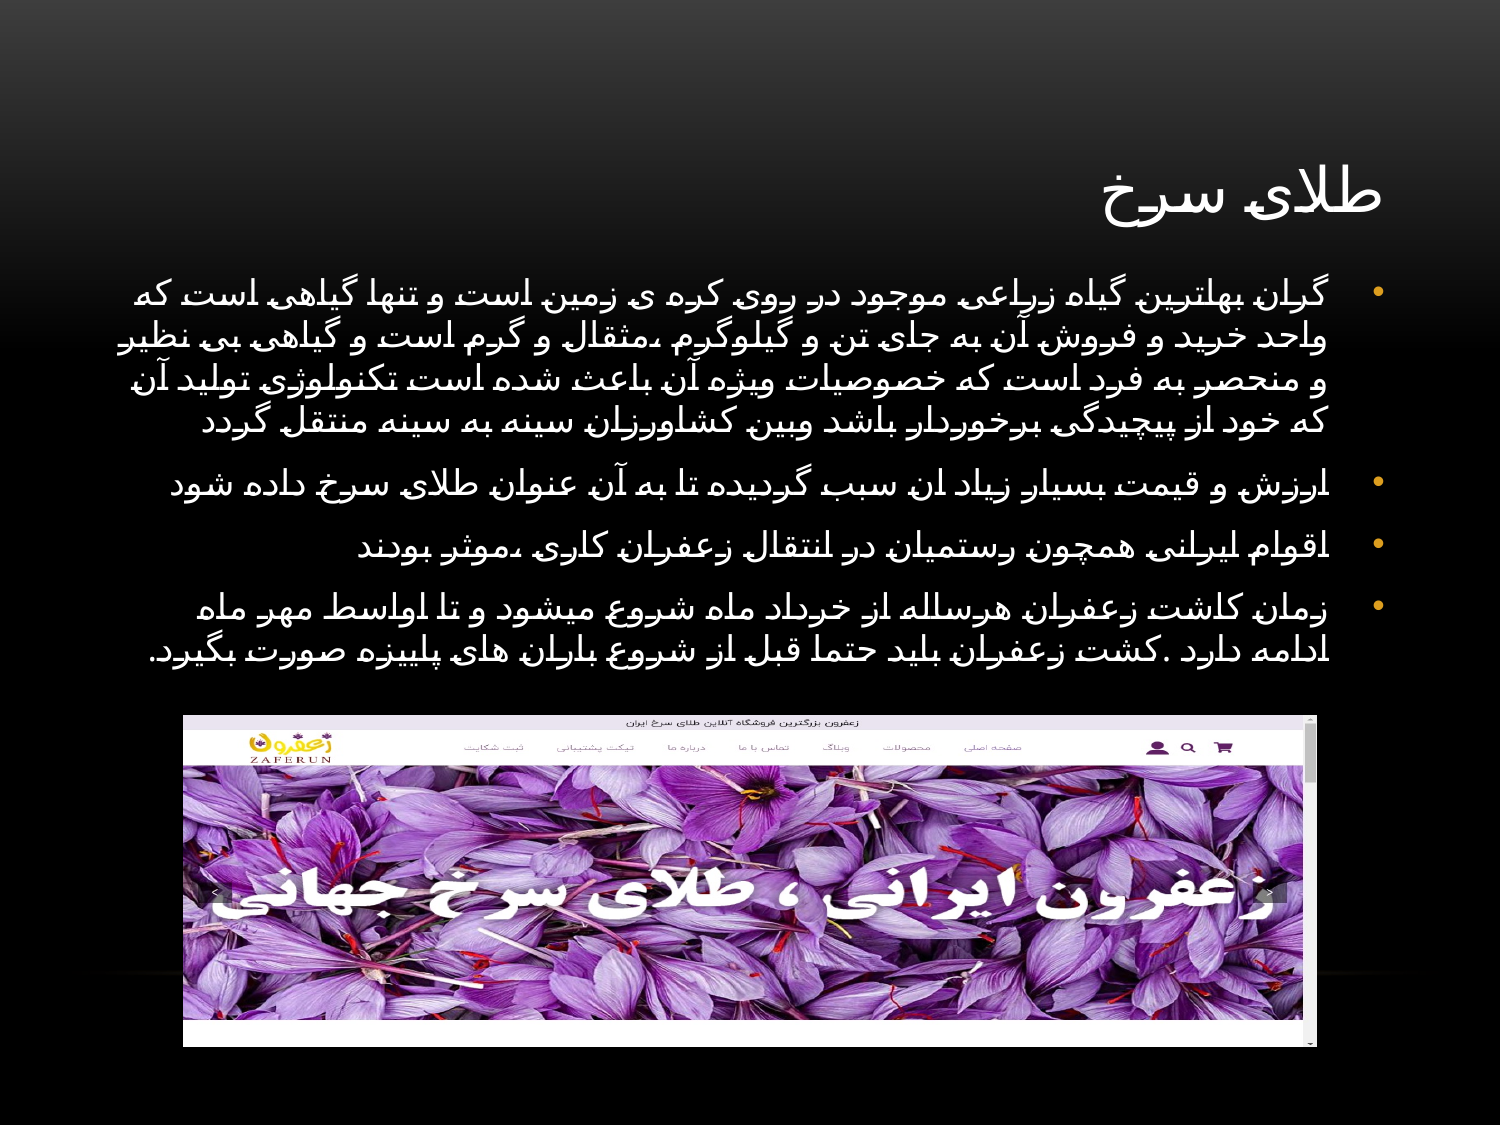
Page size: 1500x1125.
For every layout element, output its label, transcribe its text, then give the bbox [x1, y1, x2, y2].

list گران بهاترین گیاه زراعی موجود در روی کره ی زمین است و تنها گیاهی است که واحد خرید و فروش آن به جای تن و گیلوگرم ،مثقال و گرم است و گیاهی بی نظیر و منحصر به فرد است که خصوصیات ویژه آن باعث شده است تکنولوژی تولید آن که خود از پیچیدگی برخوردار باشد وبین کشاورزان سینه به سینه منتقل گردد ارزش و قیمت بسیار زیاد ان سبب گردیده تا به آن عنوان طلای سرخ داده شود اقوام ایرانی همچون رستمیان در انتقال زعفران کاری ،موثر بودند زمان کاشت زعفران هرساله از خرداد ماه شروع میشود و تا اواسط مهر ماه ادامه دارد .کشت زعفران باید حتما قبل از شروع باران های پاییزه صورت بگیرد. [99, 262, 1400, 938]
picture [0, 0, 1500, 1125]
title طلای سرخ [99, 45, 1400, 233]
